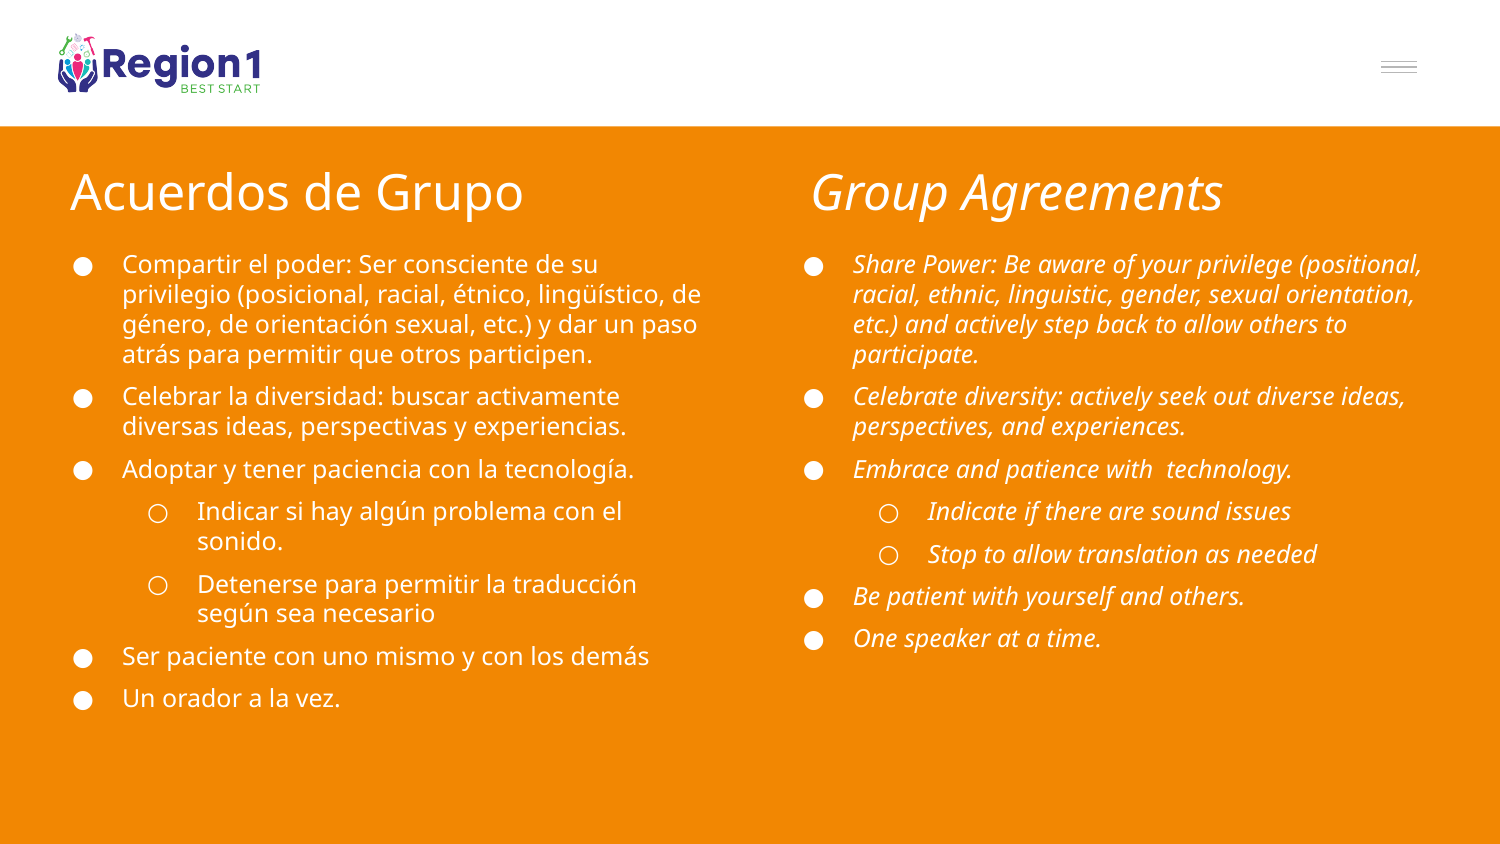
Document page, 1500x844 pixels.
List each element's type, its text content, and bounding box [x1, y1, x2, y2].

list Share Power: Be aware of your privilege (positional, racial, ethnic, linguistic, gender, sexual orientation, etc.) and actively step back to allow others to participate. Celebrate diversity: actively seek out diverse ideas, perspectives, and experiences. Embrace and patience with technology. Indicate if there are sound issues Stop to allow translation as needed Be patient with yourself and others. One speaker at a time. [762, 233, 1458, 605]
title Acuerdos de Grupo [55, 145, 639, 233]
list Compartir el poder: Ser consciente de su privilegio (posicional, racial, étnico, lingüístico, de género, de orientación sexual, etc.) y dar un paso atrás para permitir que otros participen. Celebrar la diversidad: buscar activamente diversas ideas, perspectivas y experiencias. Adoptar y tener paciencia con la tecnología. Indicar si hay algún problema con el sonido. Detenerse para permitir la traducción según sea necesario Ser paciente con uno mismo y con los demás Un orador a la vez. [32, 233, 728, 605]
picture [55, 30, 263, 96]
title Group Agreements [795, 145, 1500, 234]
